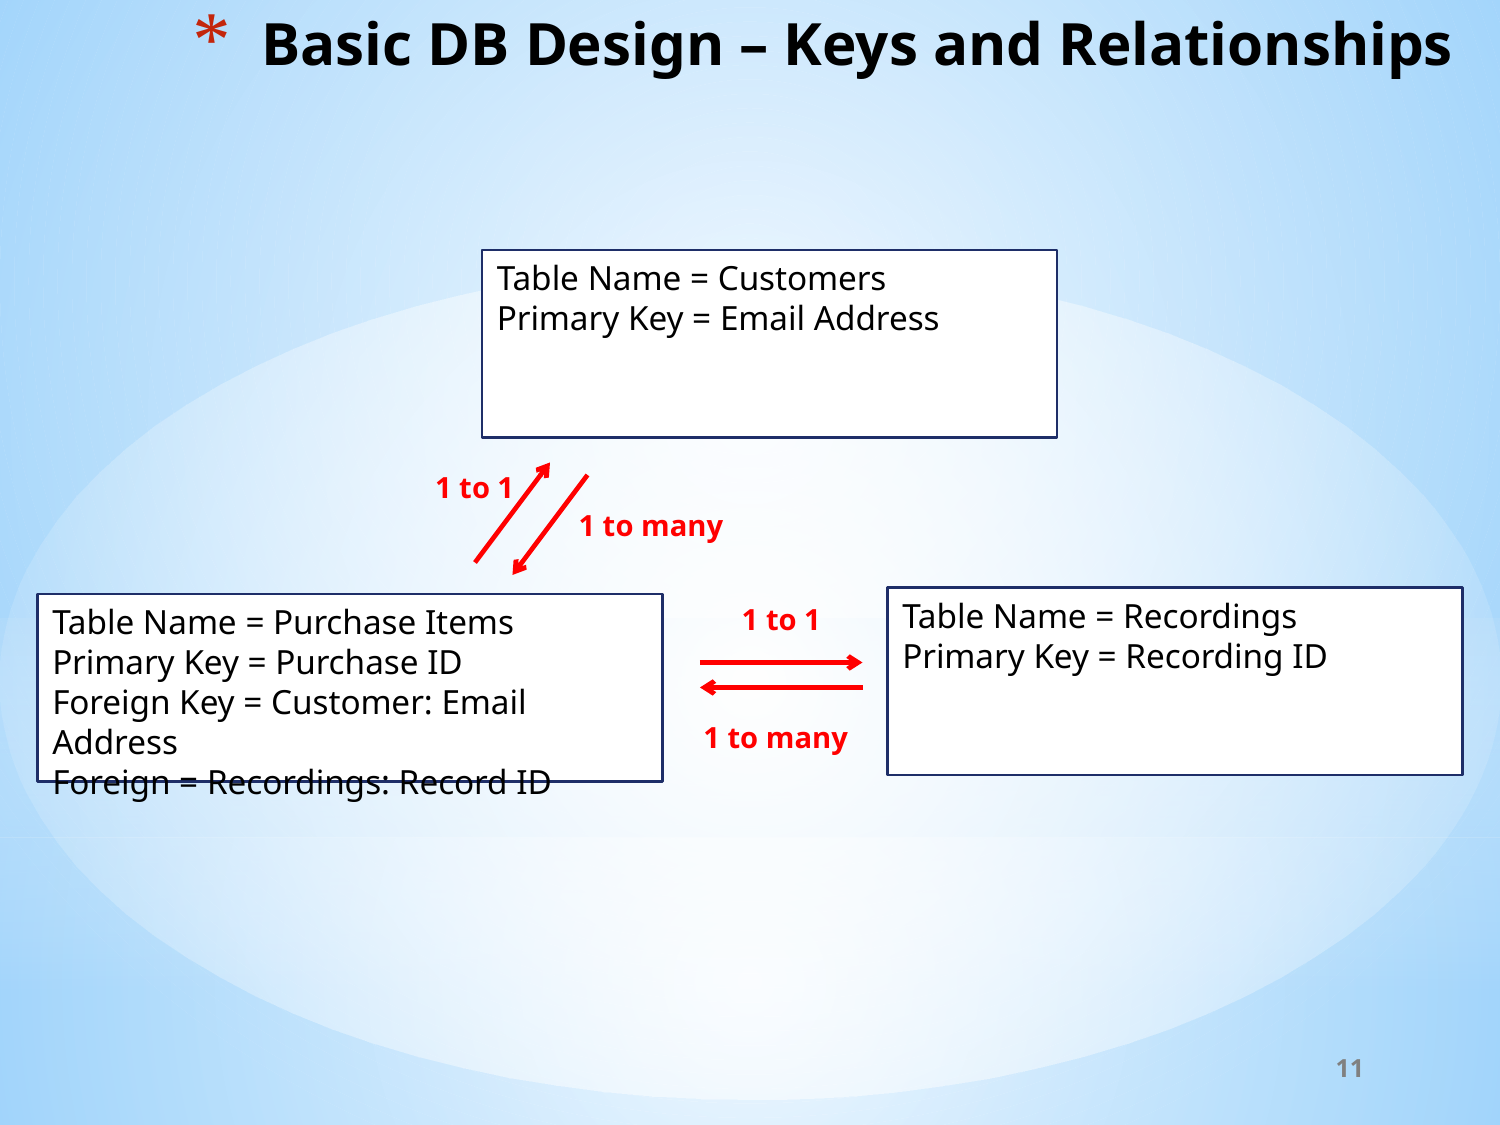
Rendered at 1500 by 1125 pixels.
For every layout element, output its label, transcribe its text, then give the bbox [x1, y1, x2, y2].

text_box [512, 474, 588, 576]
text_box 1 to 1 [420, 462, 471, 513]
text_box 1 to 1 [726, 593, 836, 644]
slide_number 11 [1200, 1040, 1500, 1100]
title Basic DB Design – Keys and Relationships [87, 0, 1469, 113]
text_box 1 to many [592, 499, 739, 550]
text_box Table Name = Purchase Items Primary Key = Purchase ID Foreign Key = Customer: Email Address Foreign = Recordings: Record ID [36, 593, 664, 783]
text_box Table Name = Customers Primary Key = Email Address [481, 249, 1058, 439]
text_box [474, 462, 551, 563]
text_box Table Name = Recordings Primary Key = Recording ID [886, 586, 1464, 776]
text_box 1 to many [688, 712, 864, 763]
